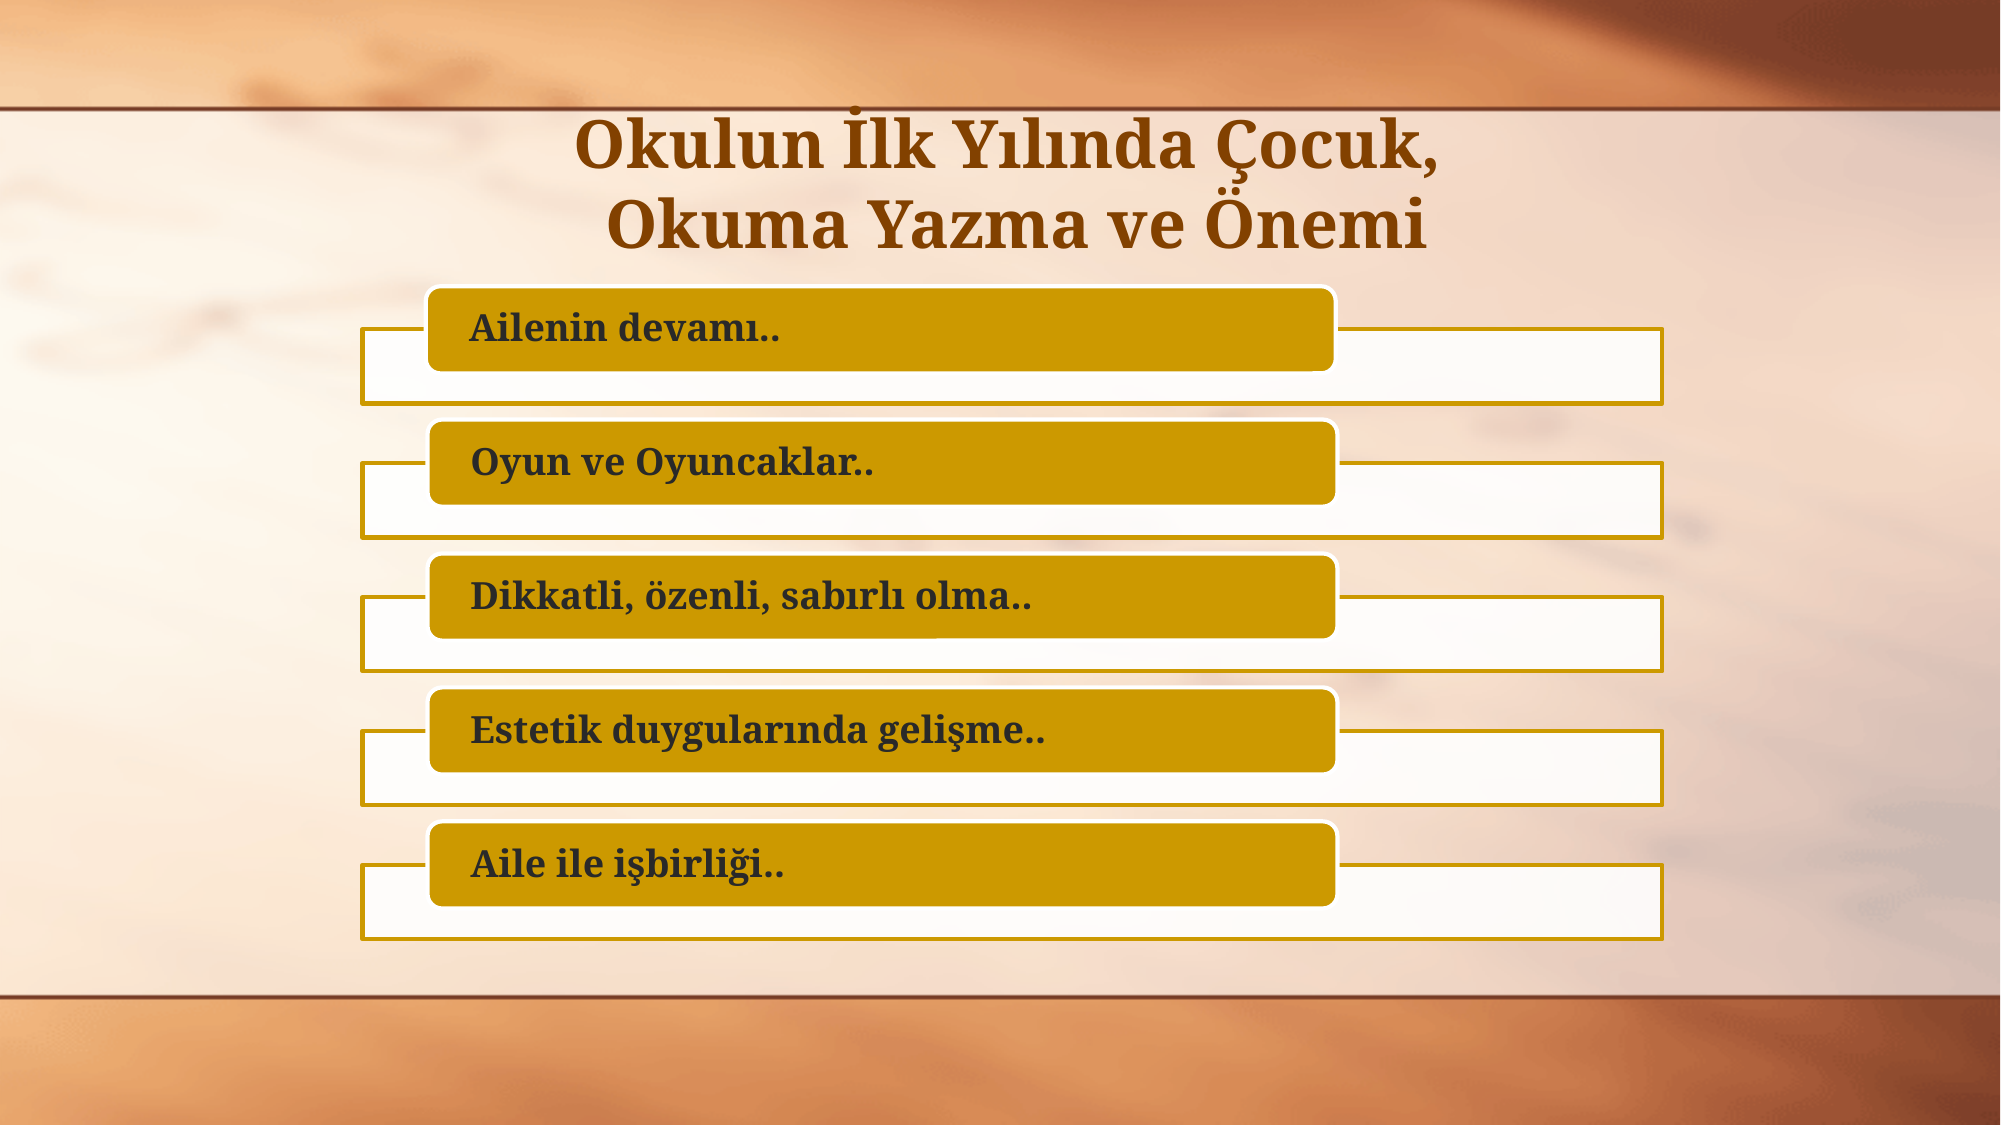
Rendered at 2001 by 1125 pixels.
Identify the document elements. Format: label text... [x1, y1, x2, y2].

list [362, 274, 1663, 951]
title Okulun İlk Yılında Çocuk, Okuma Yazma ve Önemi [150, 125, 1884, 270]
picture [0, 0, 2001, 1125]
